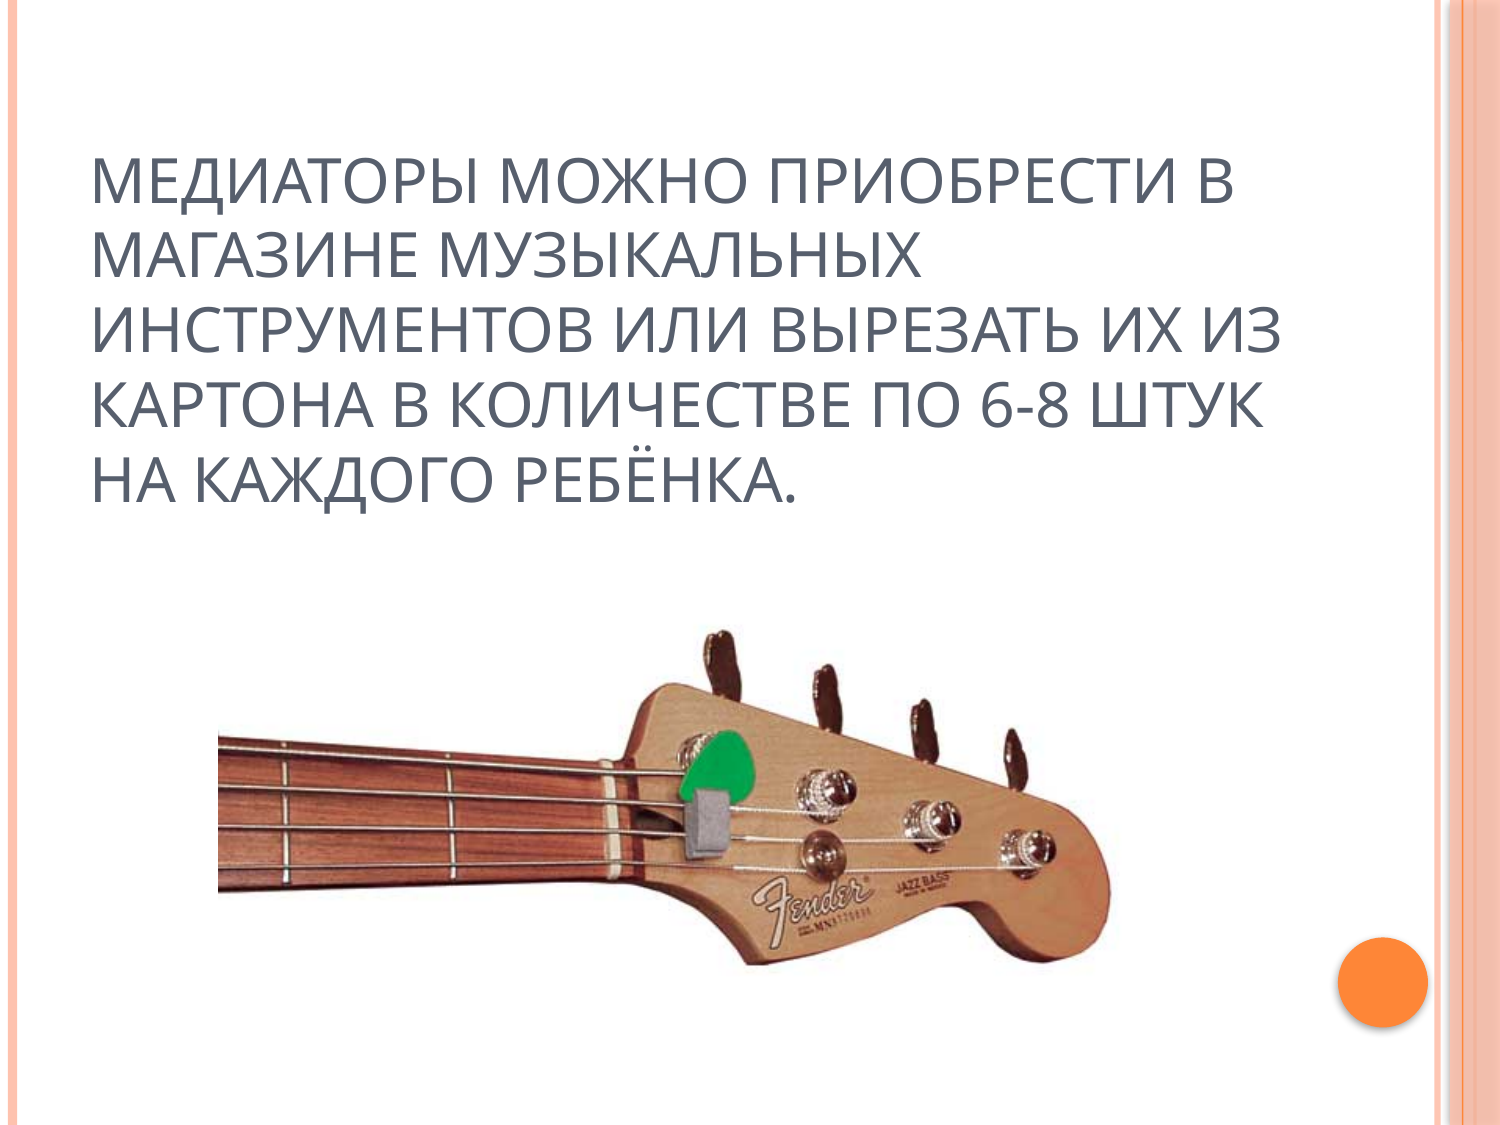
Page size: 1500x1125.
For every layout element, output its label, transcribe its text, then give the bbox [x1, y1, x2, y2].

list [218, 599, 1157, 1037]
title Медиаторы можно приобрести в магазине музыкальных инструментов или вырезать их из картона в количестве по 6-8 штук на каждого ребёнка. [75, 45, 1300, 598]
